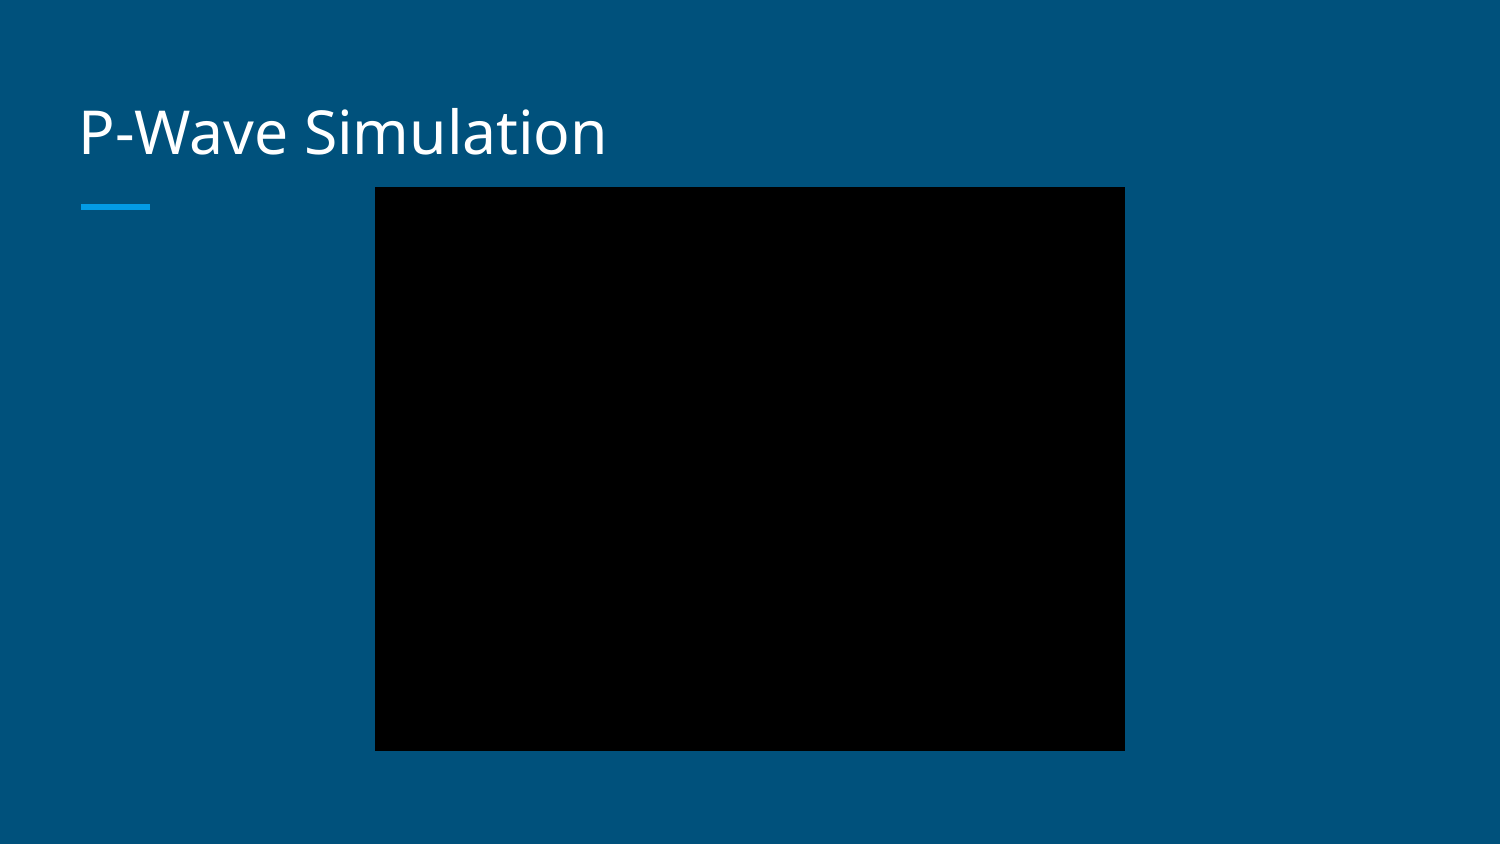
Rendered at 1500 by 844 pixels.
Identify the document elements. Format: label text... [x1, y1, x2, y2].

picture [376, 188, 1124, 750]
title P-Wave Simulation [63, 75, 1437, 188]
